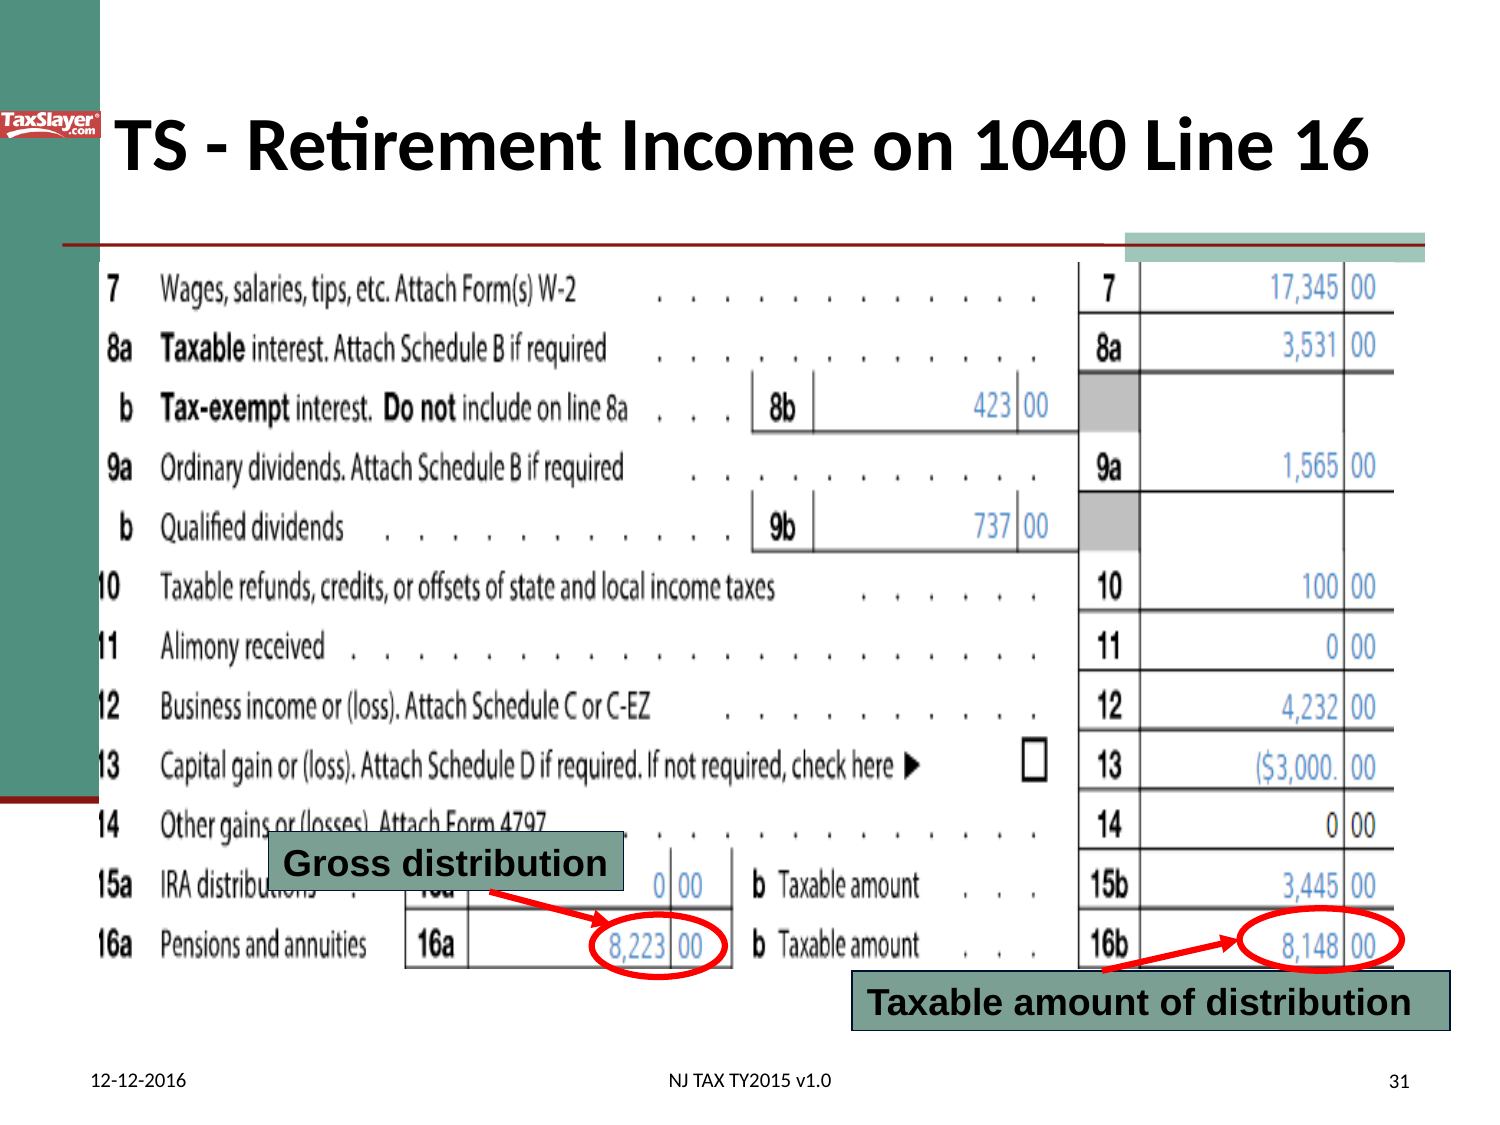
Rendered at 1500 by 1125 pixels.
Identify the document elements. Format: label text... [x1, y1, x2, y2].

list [99, 262, 1394, 969]
slide_number 31 [1112, 1049, 1426, 1101]
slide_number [74, 1049, 401, 1100]
picture [0, 110, 101, 139]
footer NJ TAX TY2015 v1.0 [496, 1050, 1004, 1100]
text_box [1398, 930, 1403, 950]
text_box Taxable amount of distribution [852, 970, 1450, 1031]
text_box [489, 891, 612, 924]
title TS - Retirement Income on 1040 Line 16 [99, 45, 1465, 234]
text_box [1101, 939, 1240, 972]
